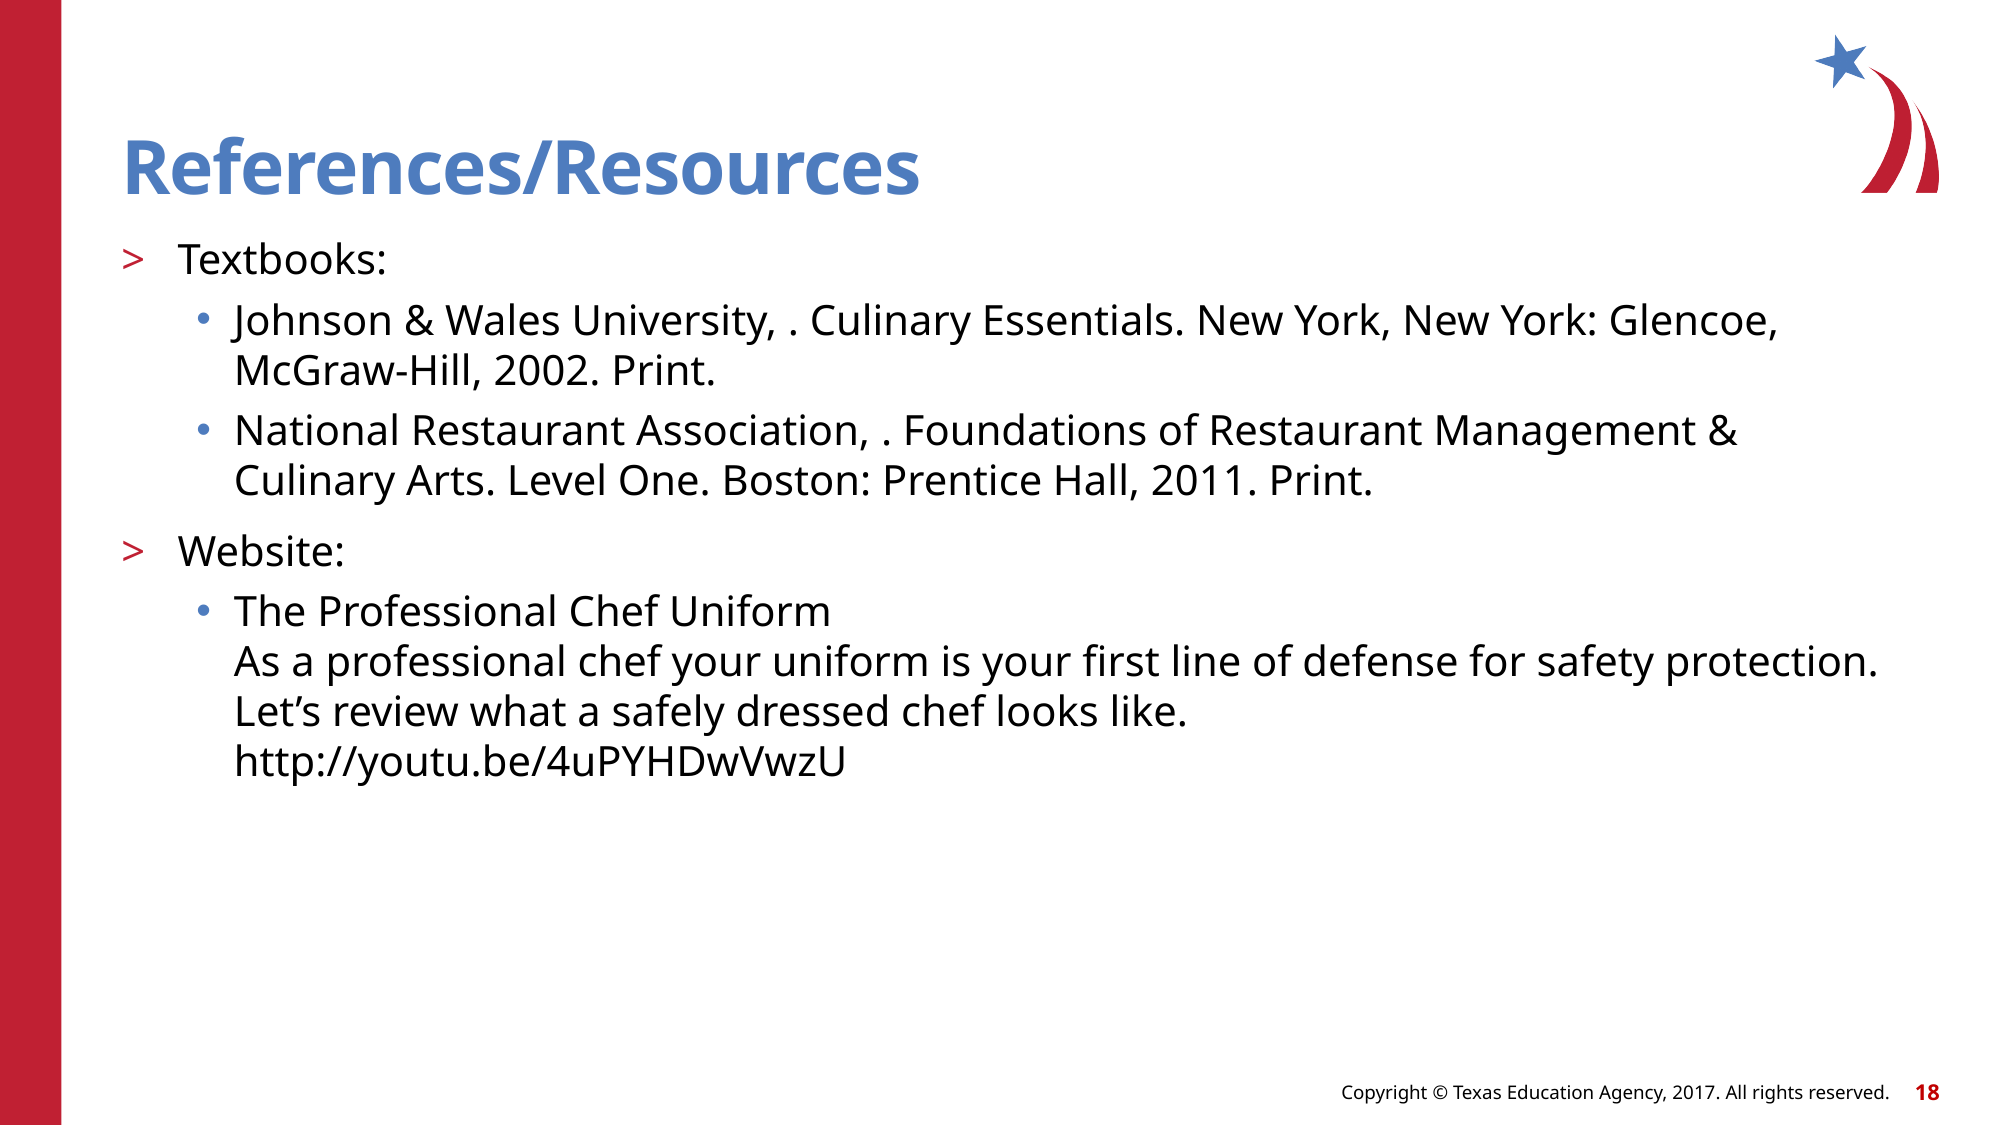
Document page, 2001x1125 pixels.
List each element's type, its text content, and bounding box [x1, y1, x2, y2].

title References/Resources [121, 66, 1772, 211]
list Textbooks: Johnson & Wales University, . Culinary Essentials. New York, New York: Glencoe, McGraw-Hill, 2002. Print. National Restaurant Association, . Foundations of Restaurant Management & Culinary Arts. Level One. Boston: Prentice Hall, 2011. Print. Website: The Professional Chef Uniform As a professional chef your uniform is your first line of defense for safety protection. Let’s review what a safely dressed chef looks like. http://youtu.be/4uPYHDwVwzU [121, 233, 1884, 1010]
picture [1814, 34, 1939, 193]
